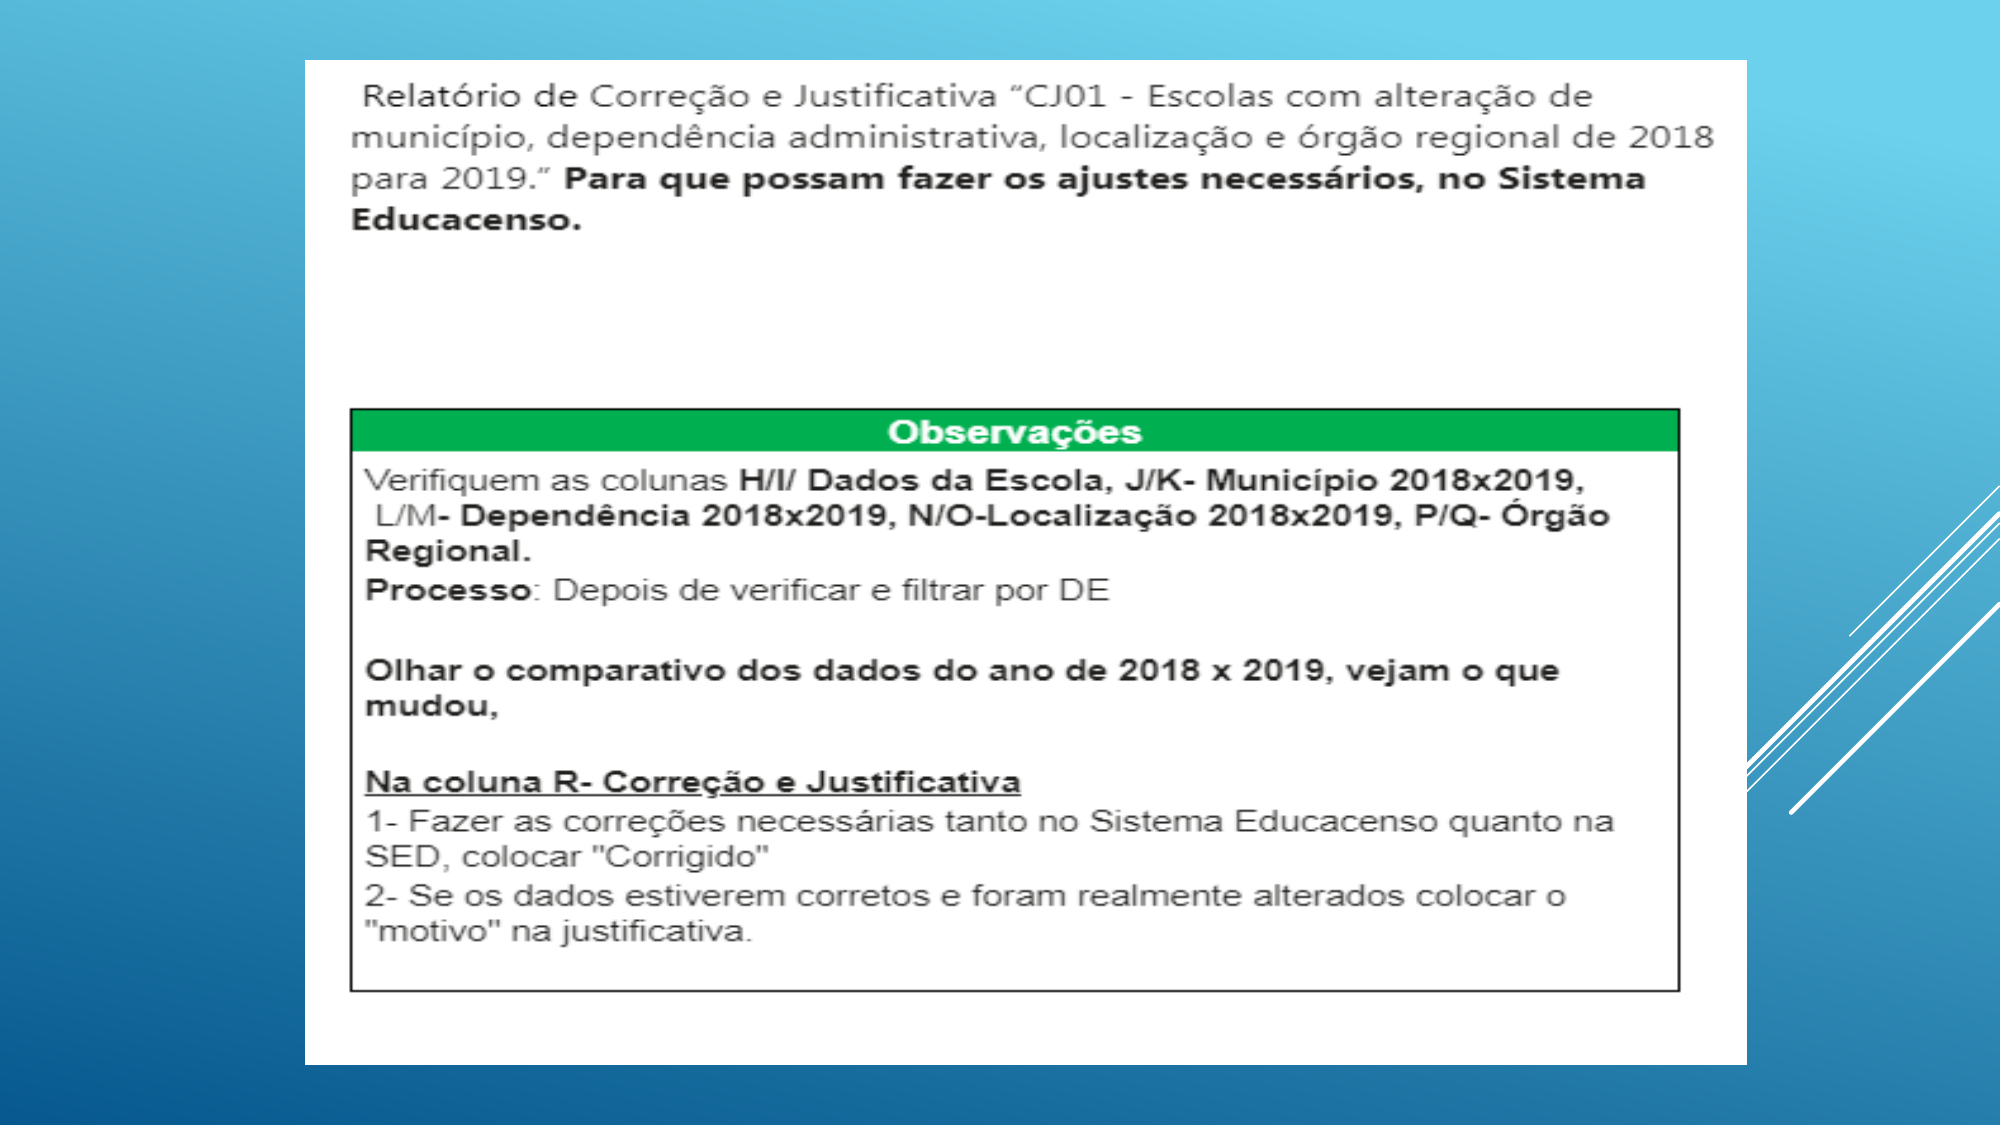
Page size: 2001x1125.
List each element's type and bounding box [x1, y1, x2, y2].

picture [305, 60, 1747, 1065]
